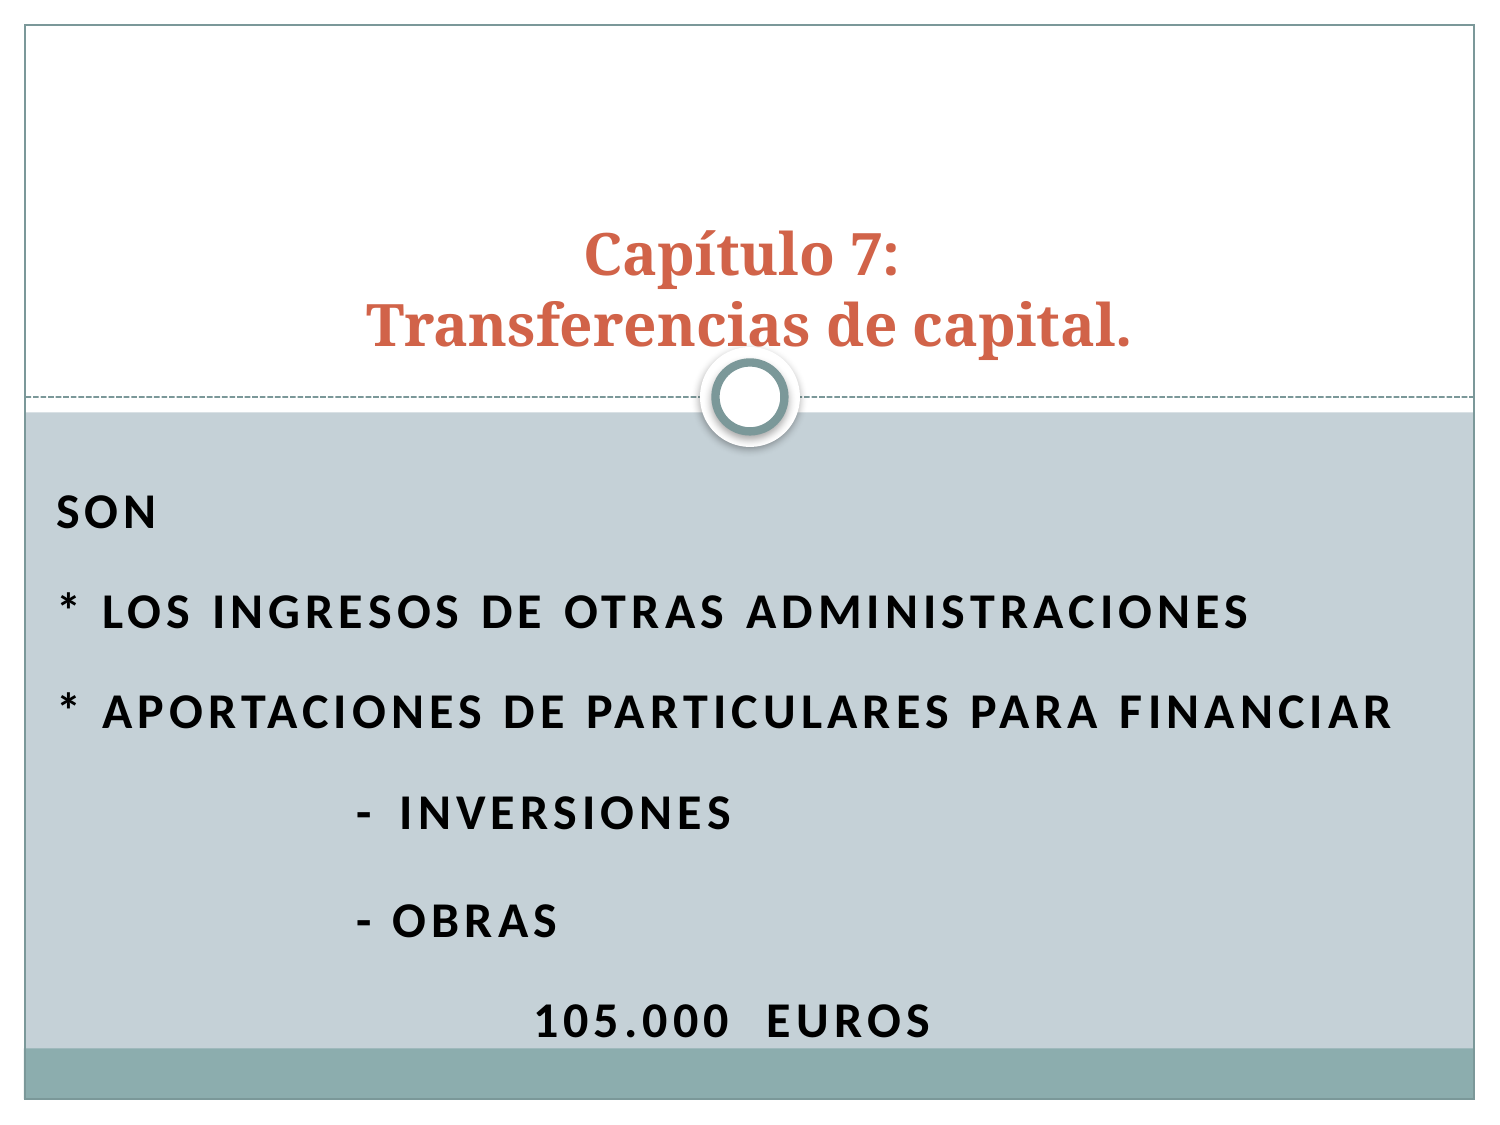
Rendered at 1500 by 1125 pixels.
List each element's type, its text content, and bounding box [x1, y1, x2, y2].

title Capítulo 7: Transferencias de capital. [41, 66, 1459, 421]
subtitle Son * los ingresos de otras administraciones * aportaciones de particulares para financiar - inversiones - obras 105.000 euros [41, 462, 1459, 988]
